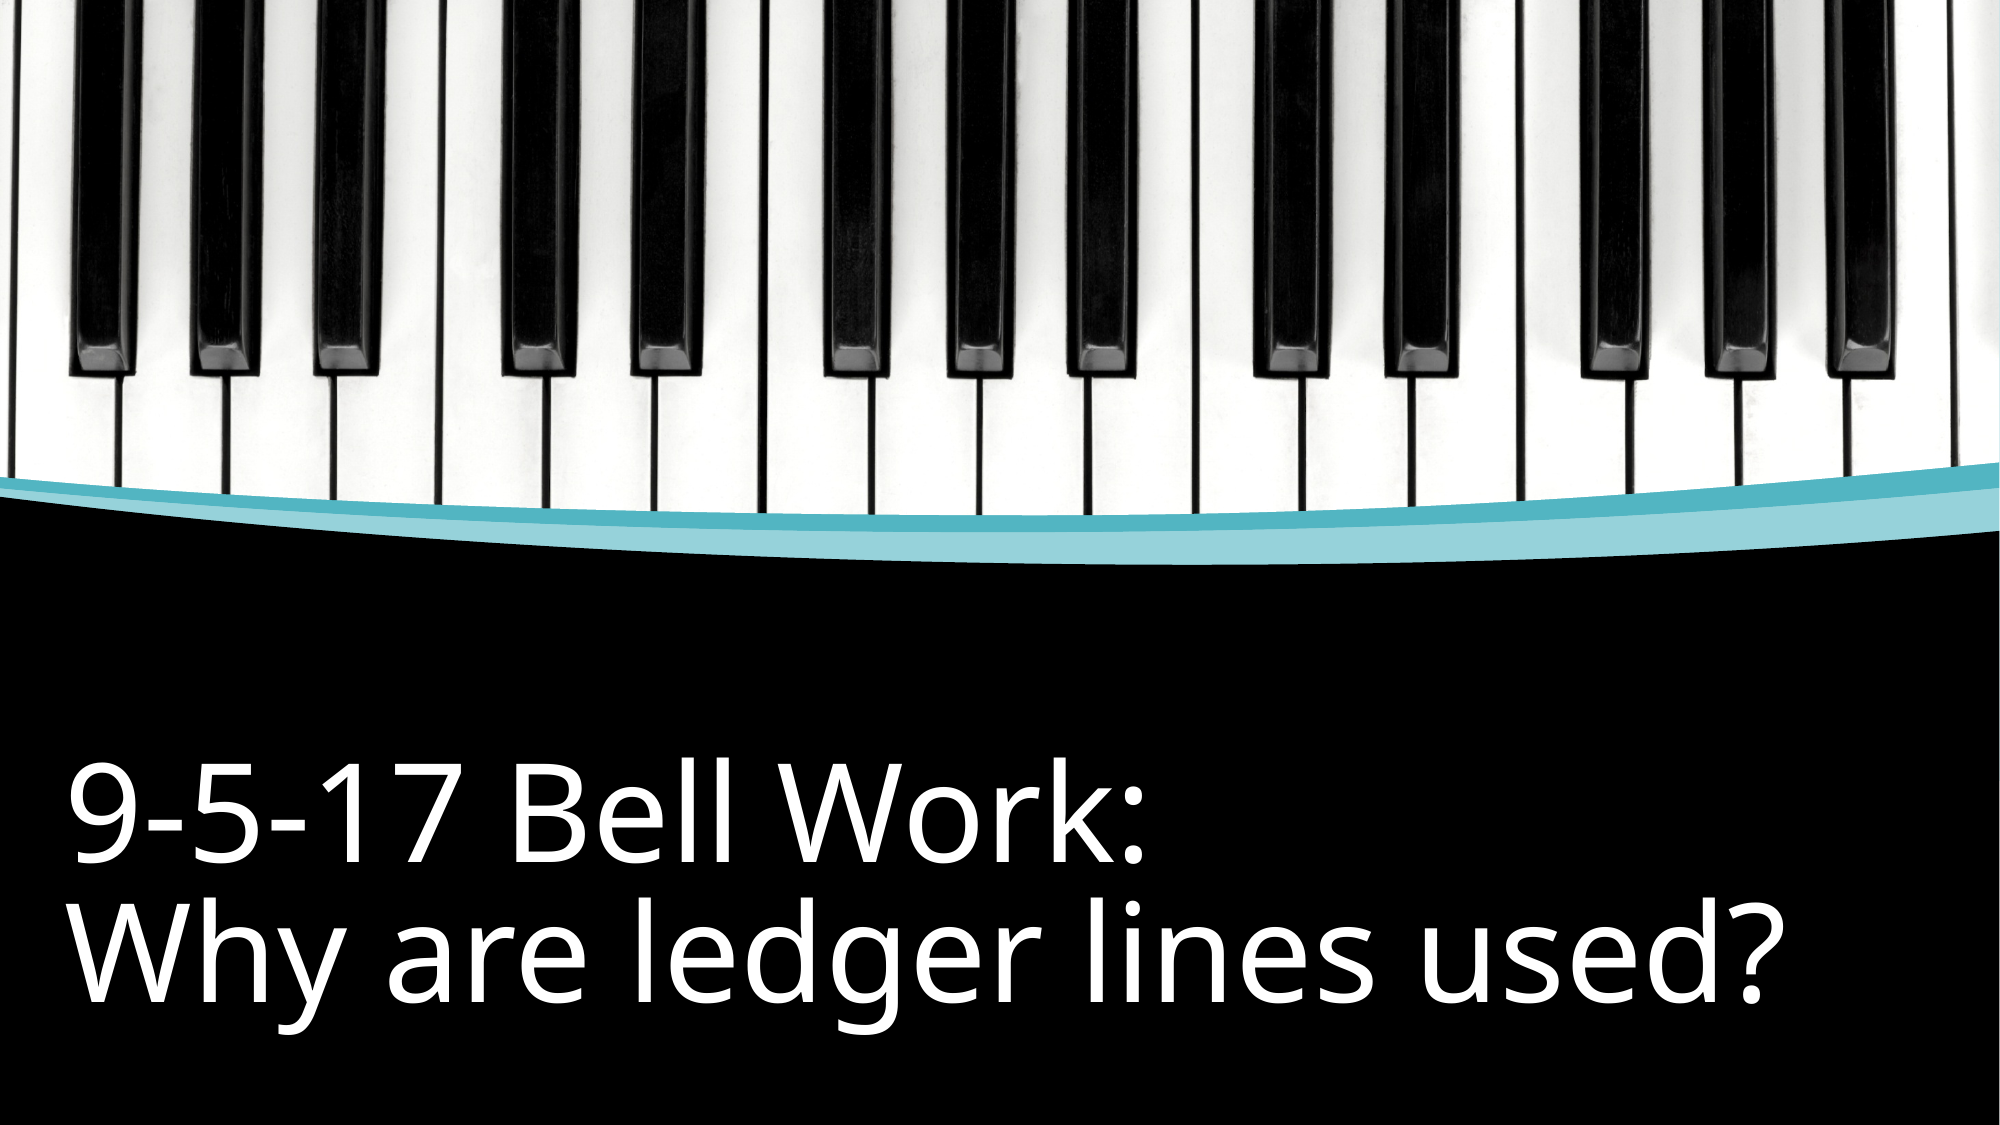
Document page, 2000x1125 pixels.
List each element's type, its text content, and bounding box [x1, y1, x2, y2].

title 9-5-17 Bell Work: Why are ledger lines used? [49, 725, 1950, 1039]
picture [0, 0, 2000, 516]
